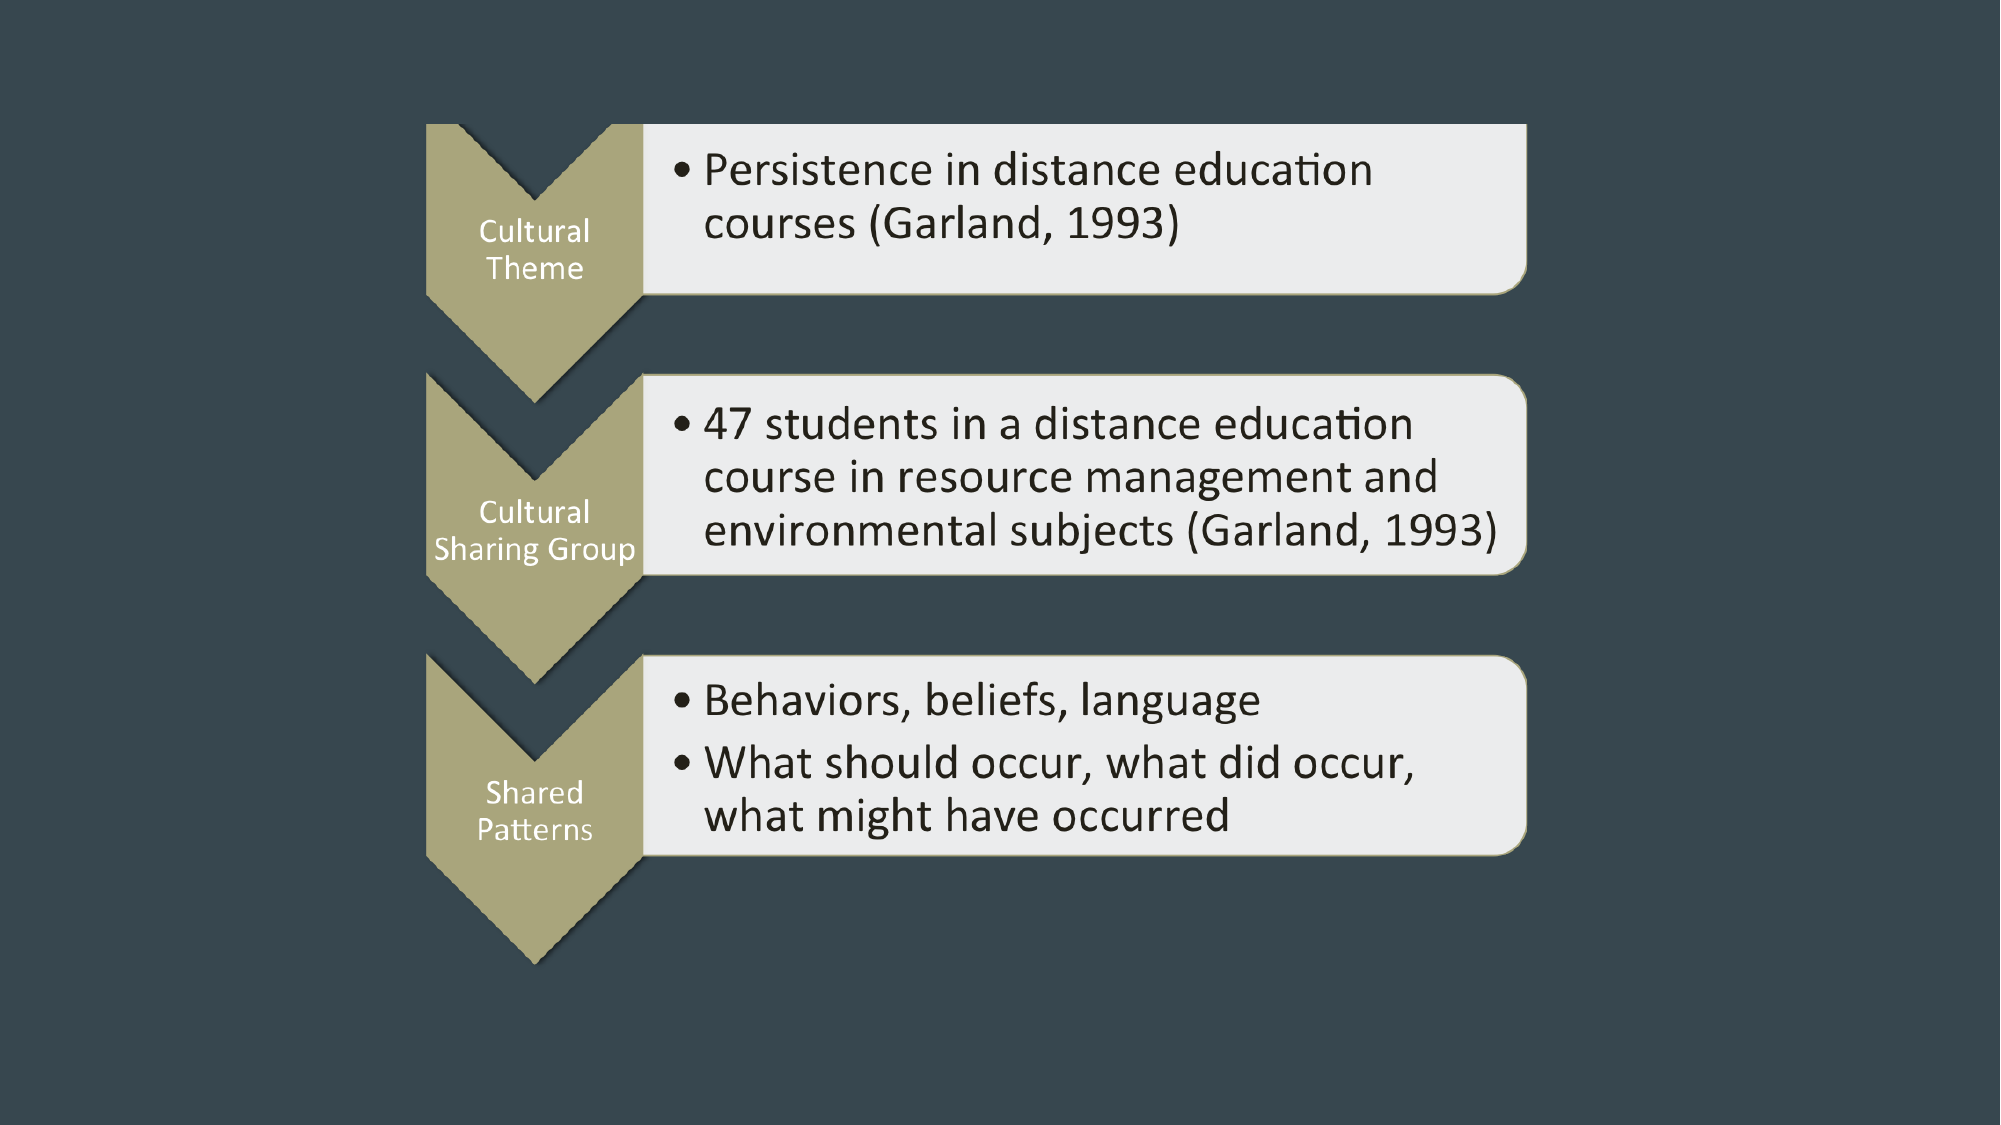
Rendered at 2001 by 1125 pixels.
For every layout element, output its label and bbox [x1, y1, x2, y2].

picture [422, 124, 1528, 1013]
